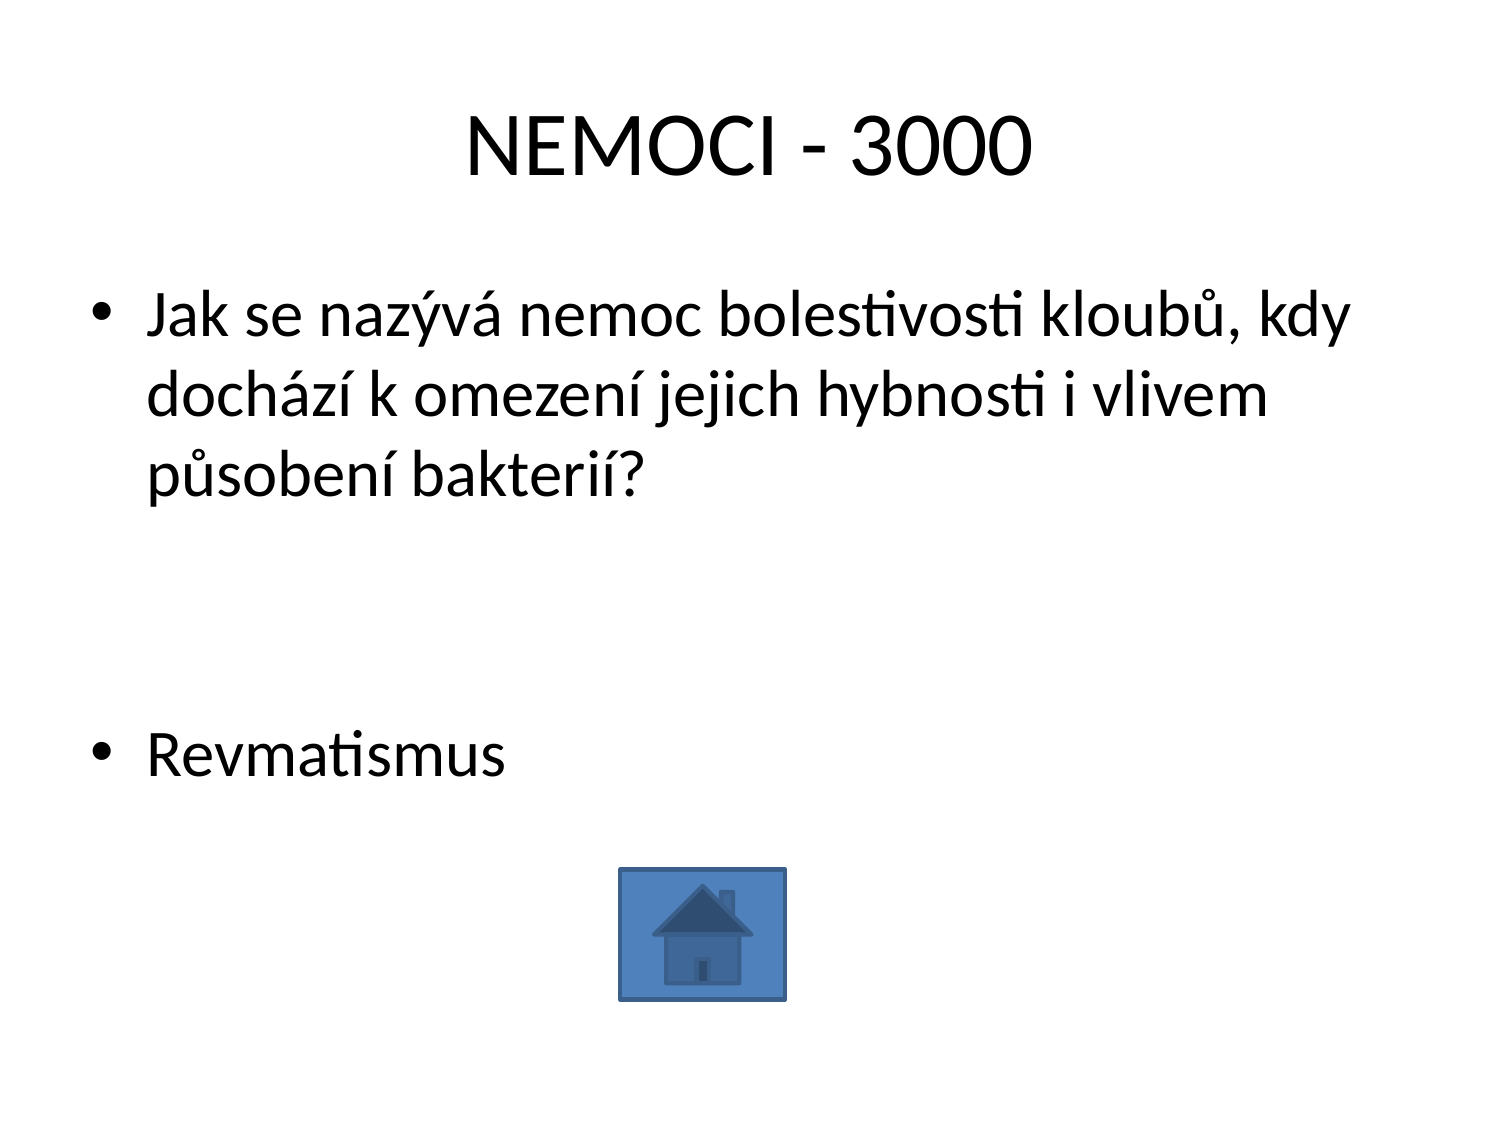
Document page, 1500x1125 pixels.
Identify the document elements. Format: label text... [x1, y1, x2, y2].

list Jak se nazývá nemoc bolestivosti kloubů, kdy dochází k omezení jejich hybnosti i vlivem působení bakterií? Revmatismus [75, 262, 1425, 1005]
text_box [618, 867, 787, 1002]
title NEMOCI - 3000 [75, 45, 1425, 233]
